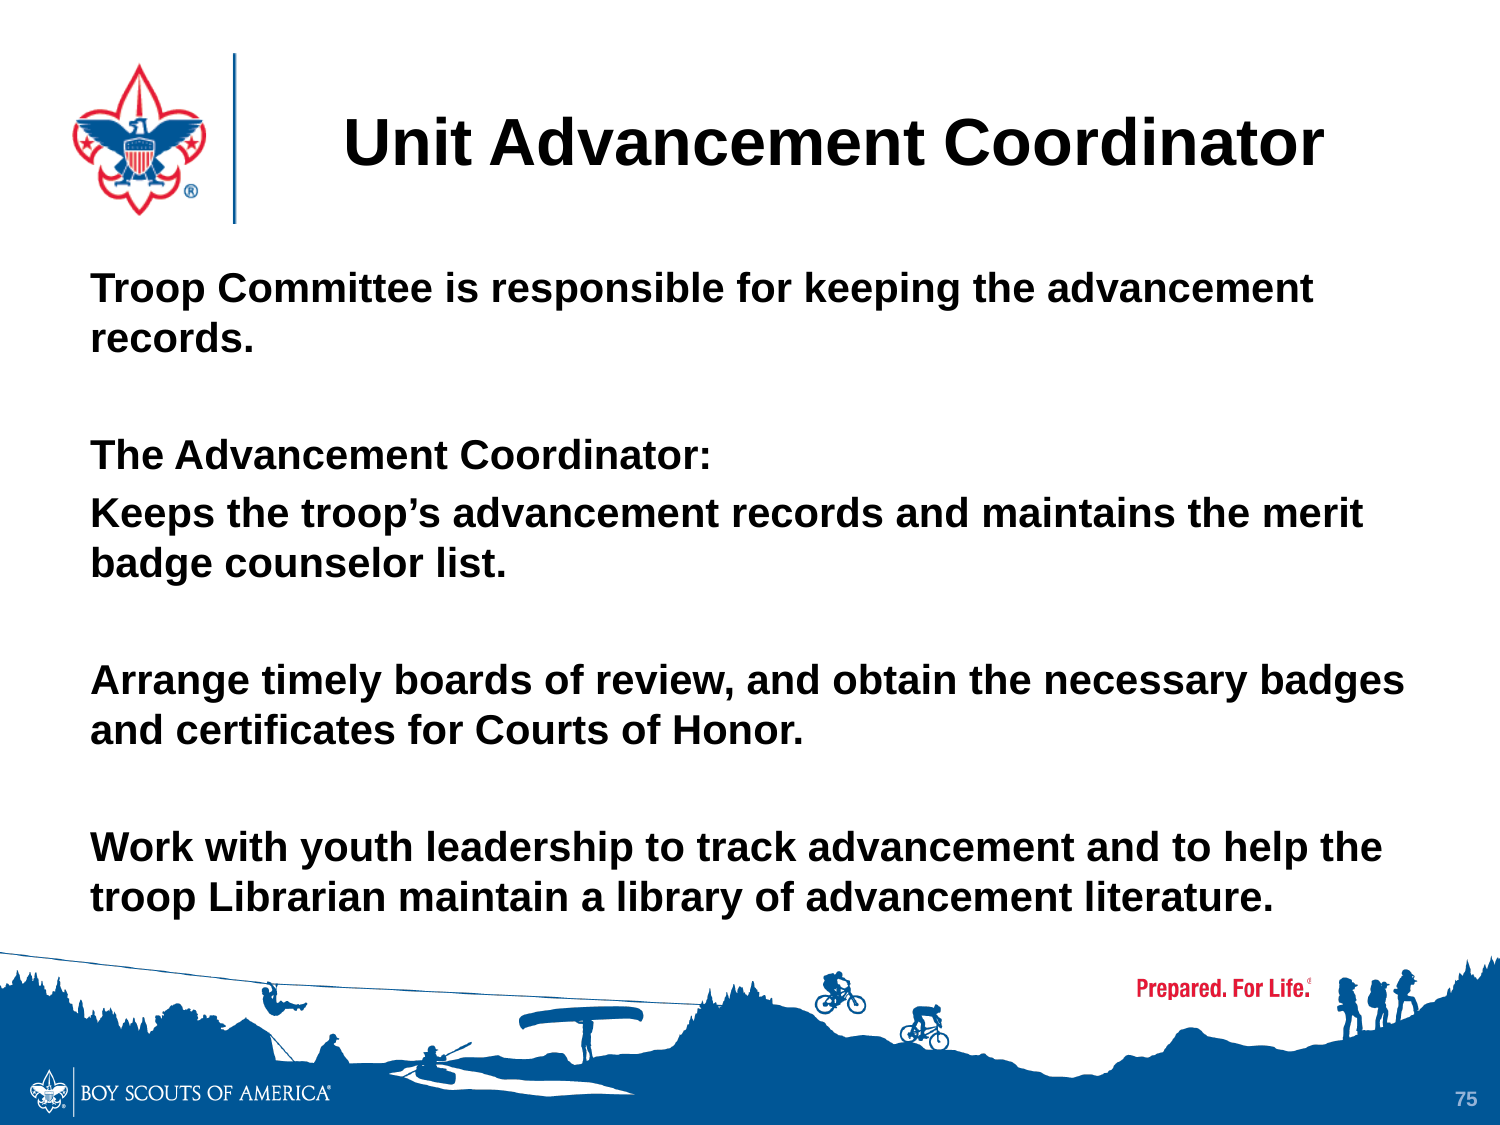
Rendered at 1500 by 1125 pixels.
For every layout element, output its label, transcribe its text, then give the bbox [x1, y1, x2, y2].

title Unit Advancement Coordinator [257, 45, 1413, 200]
slide_number 75 [1425, 1067, 1493, 1125]
list Troop Committee is responsible for keeping the advancement records. The Advancement Coordinator: Keeps the troop’s advancement records and maintains the merit badge counselor list. Arrange timely boards of review, and obtain the necessary badges and certificates for Courts of Honor. Work with youth leadership to track advancement and to help the troop Librarian maintain a library of advancement literature. [75, 200, 1425, 895]
picture [72, 53, 237, 224]
picture [0, 952, 1500, 1125]
